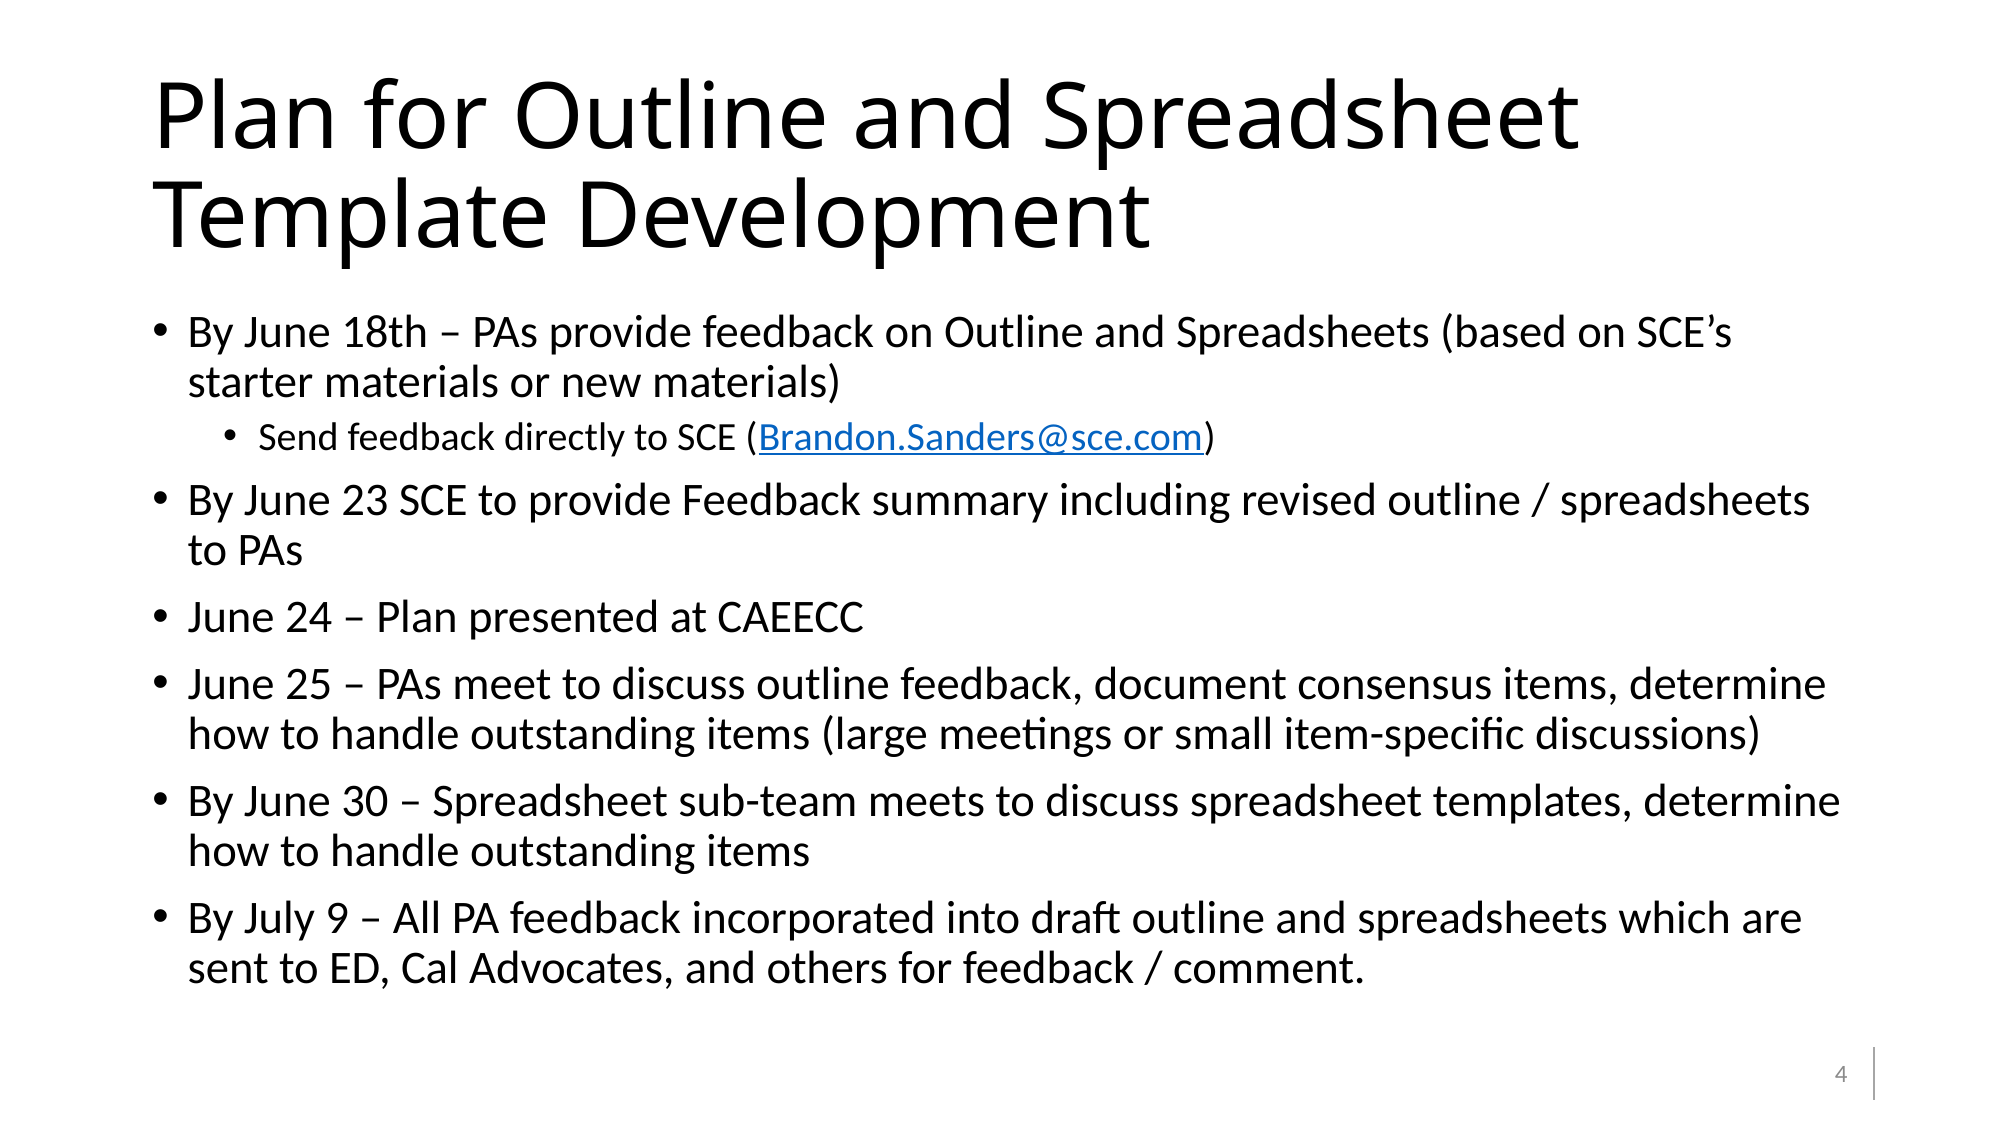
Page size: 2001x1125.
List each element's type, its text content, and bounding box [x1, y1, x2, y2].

list By June 18th – PAs provide feedback on Outline and Spreadsheets (based on SCE’s starter materials or new materials) Send feedback directly to SCE (Brandon.Sanders@sce.com) By June 23 SCE to provide Feedback summary including revised outline / spreadsheets to PAs June 24 – Plan presented at CAEECC June 25 – PAs meet to discuss outline feedback, document consensus items, determine how to handle outstanding items (large meetings or small item-specific discussions) By June 30 – Spreadsheet sub-team meets to discuss spreadsheet templates, determine how to handle outstanding items By July 9 – All PA feedback incorporated into draft outline and spreadsheets which are sent to ED, Cal Advocates, and others for feedback / comment. [137, 299, 1863, 1014]
title Plan for Outline and Spreadsheet Template Development [137, 59, 1863, 278]
slide_number 4 [1412, 1042, 1863, 1103]
